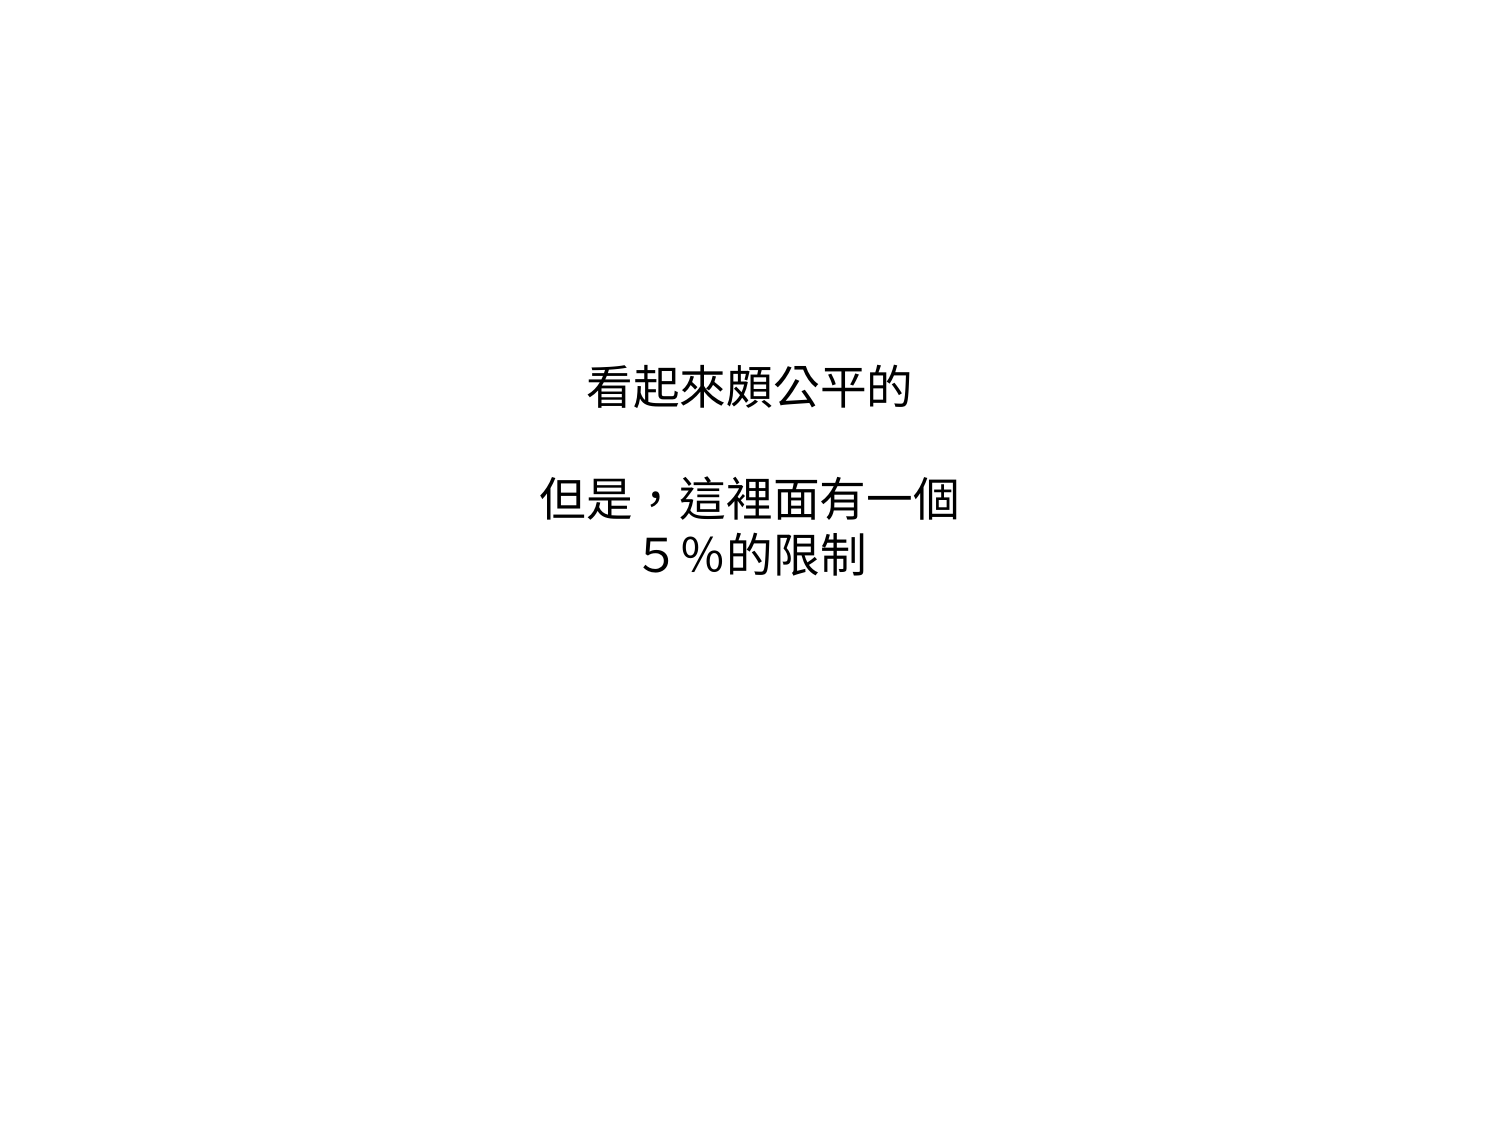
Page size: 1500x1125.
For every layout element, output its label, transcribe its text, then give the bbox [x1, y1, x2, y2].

title 看起來頗公平的 但是，這裡面有一個 ５％的限制 [112, 349, 1388, 591]
